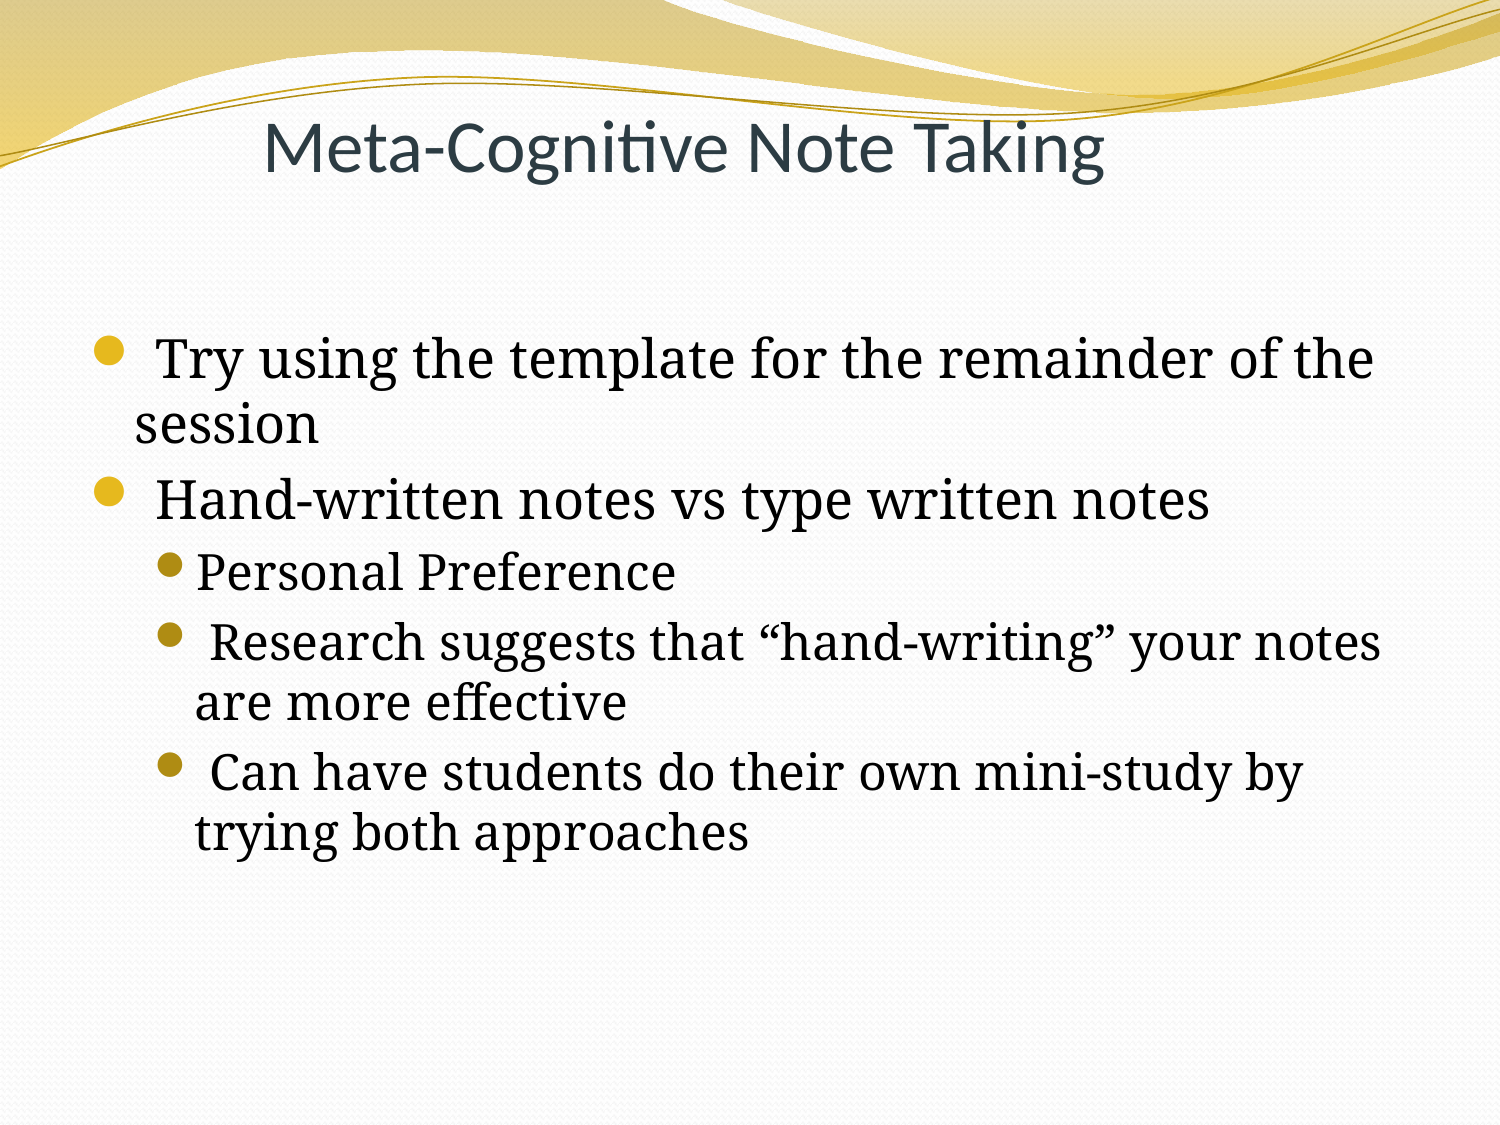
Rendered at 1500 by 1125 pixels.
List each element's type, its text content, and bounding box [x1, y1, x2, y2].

list Try using the template for the remainder of the session Hand-written notes vs type written notes Personal Preference Research suggests that “hand-writing” your notes are more effective Can have students do their own mini-study by trying both approaches [75, 317, 1425, 1038]
title Meta-Cognitive Note Taking [75, 115, 1425, 188]
